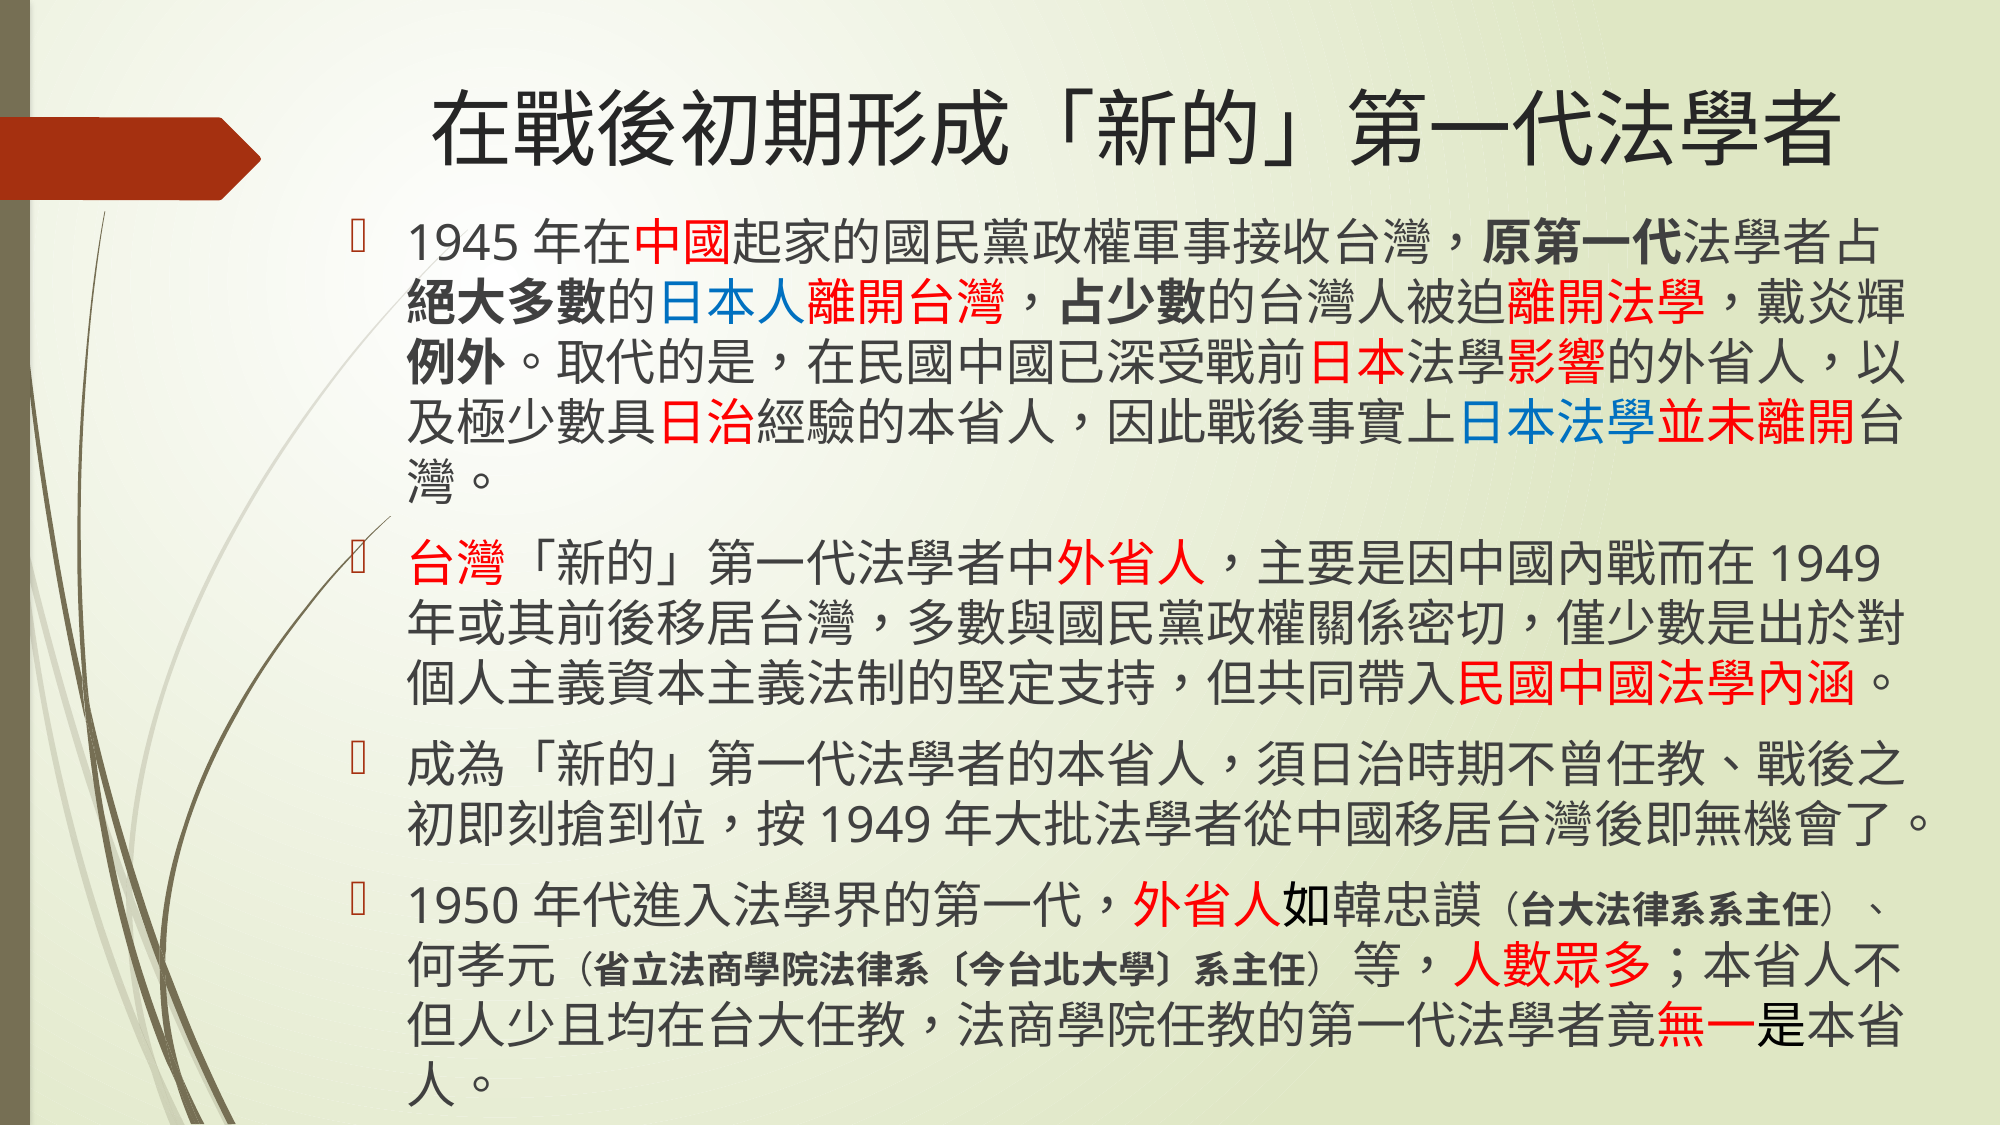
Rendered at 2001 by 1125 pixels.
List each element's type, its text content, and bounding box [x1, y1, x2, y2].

list 1945年在中國起家的國民黨政權軍事接收台灣，原第一代法學者占絕大多數的日本人離開台灣，占少數的台灣人被迫離開法學，戴炎輝例外。取代的是，在民國中國已深受戰前日本法學影響的外省人，以及極少數具日治經驗的本省人，因此戰後事實上日本法學並未離開台灣。 台灣「新的」第一代法學者中外省人，主要是因中國內戰而在1949年或其前後移居台灣，多數與國民黨政權關係密切，僅少數是出於對個人主義資本主義法制的堅定支持，但共同帶入民國中國法學內涵。 成為「新的」第一代法學者的本省人，須日治時期不曾任教、戰後之初即刻搶到位，按1949年大批法學者從中國移居台灣後即無機會了。 1950年代進入法學界的第一代，外省人如韓忠謨（台大法律系系主任）、何孝元（省立法商學院法律系〔今台北大學〕系主任） 等，人數眾多；本省人不但人少且均在台大任教，法商學院任教的第一代法學者竟無一是本省人。 [334, 203, 1946, 1058]
title 在戰後初期形成「新的」第一代法學者 [414, 68, 1877, 203]
